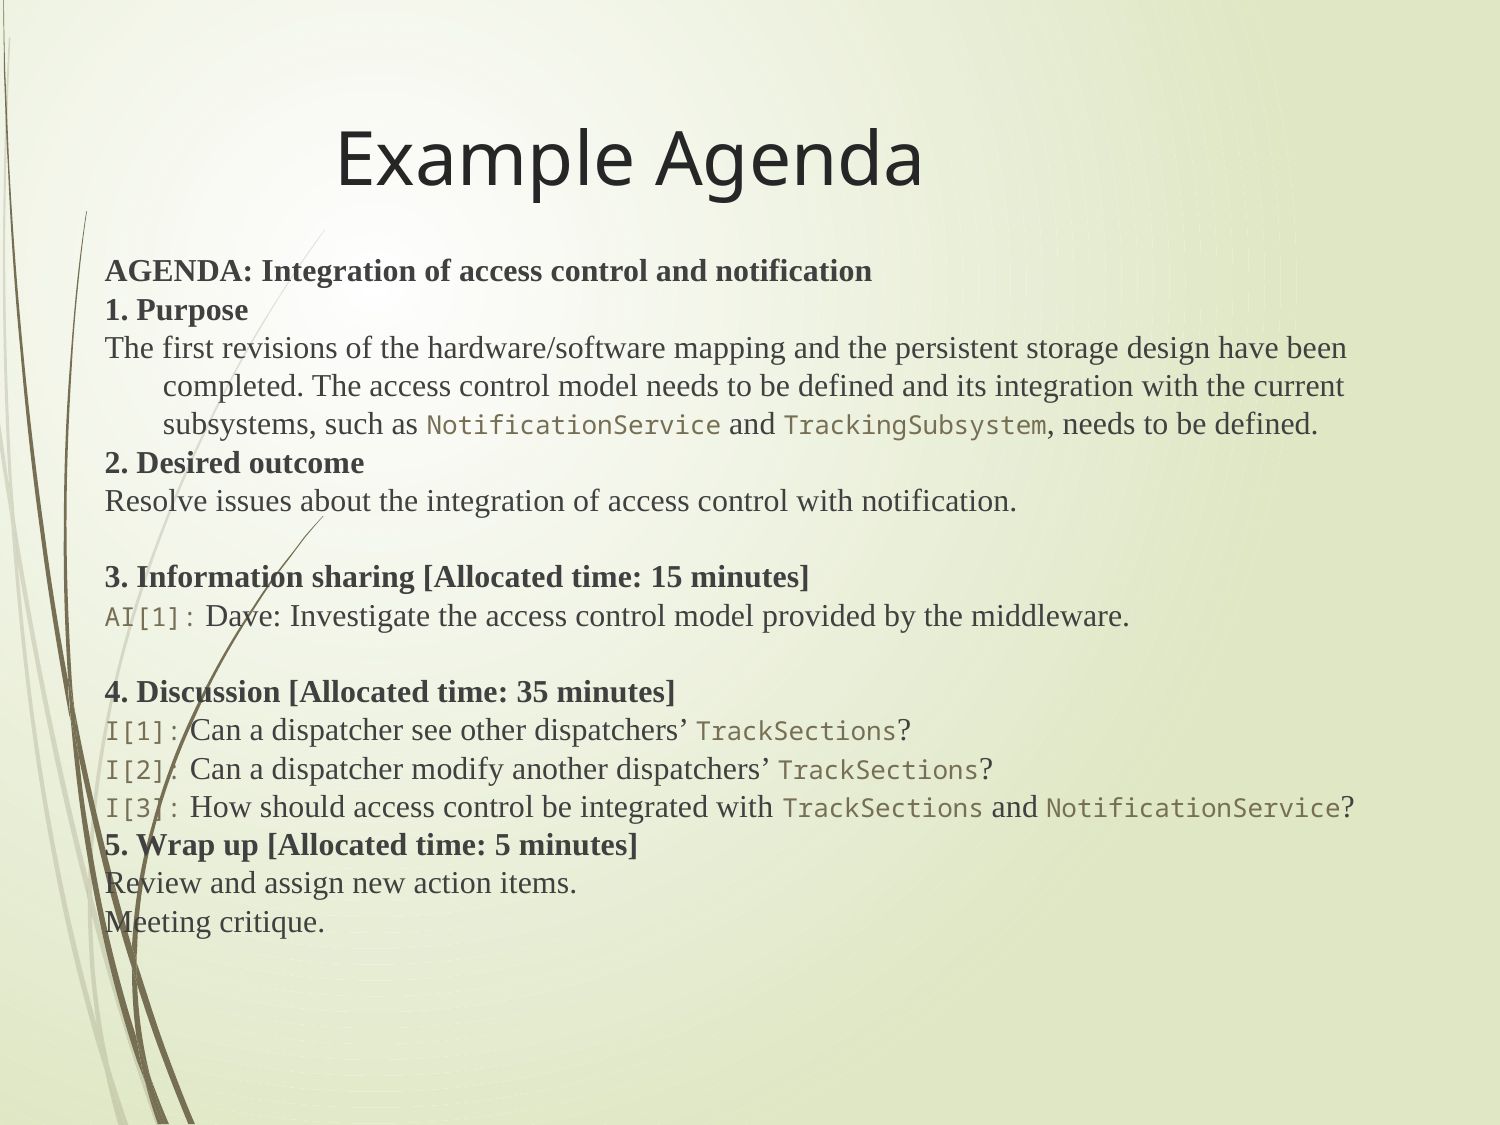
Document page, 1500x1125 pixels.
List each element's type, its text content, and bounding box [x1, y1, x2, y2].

list AGENDA: Integration of access control and notification 1. Purpose The first revisions of the hardware/software mapping and the persistent storage design have been completed. The access control model needs to be defined and its integration with the current subsystems, such as NotificationService and TrackingSubsystem, needs to be defined. 2. Desired outcome Resolve issues about the integration of access control with notification. 3. Information sharing [Allocated time: 15 minutes] AI[1]: Dave: Investigate the access control model provided by the middleware. 4. Discussion [Allocated time: 35 minutes] I[1]: Can a dispatcher see other dispatchers’ TrackSections? I[2]: Can a dispatcher modify another dispatchers’ TrackSections? I[3]: How should access control be integrated with TrackSections and NotificationService? 5. Wrap up [Allocated time: 5 minutes] Review and assign new action items. Meeting critique. [89, 242, 1403, 955]
title Example Agenda [319, 102, 1400, 242]
